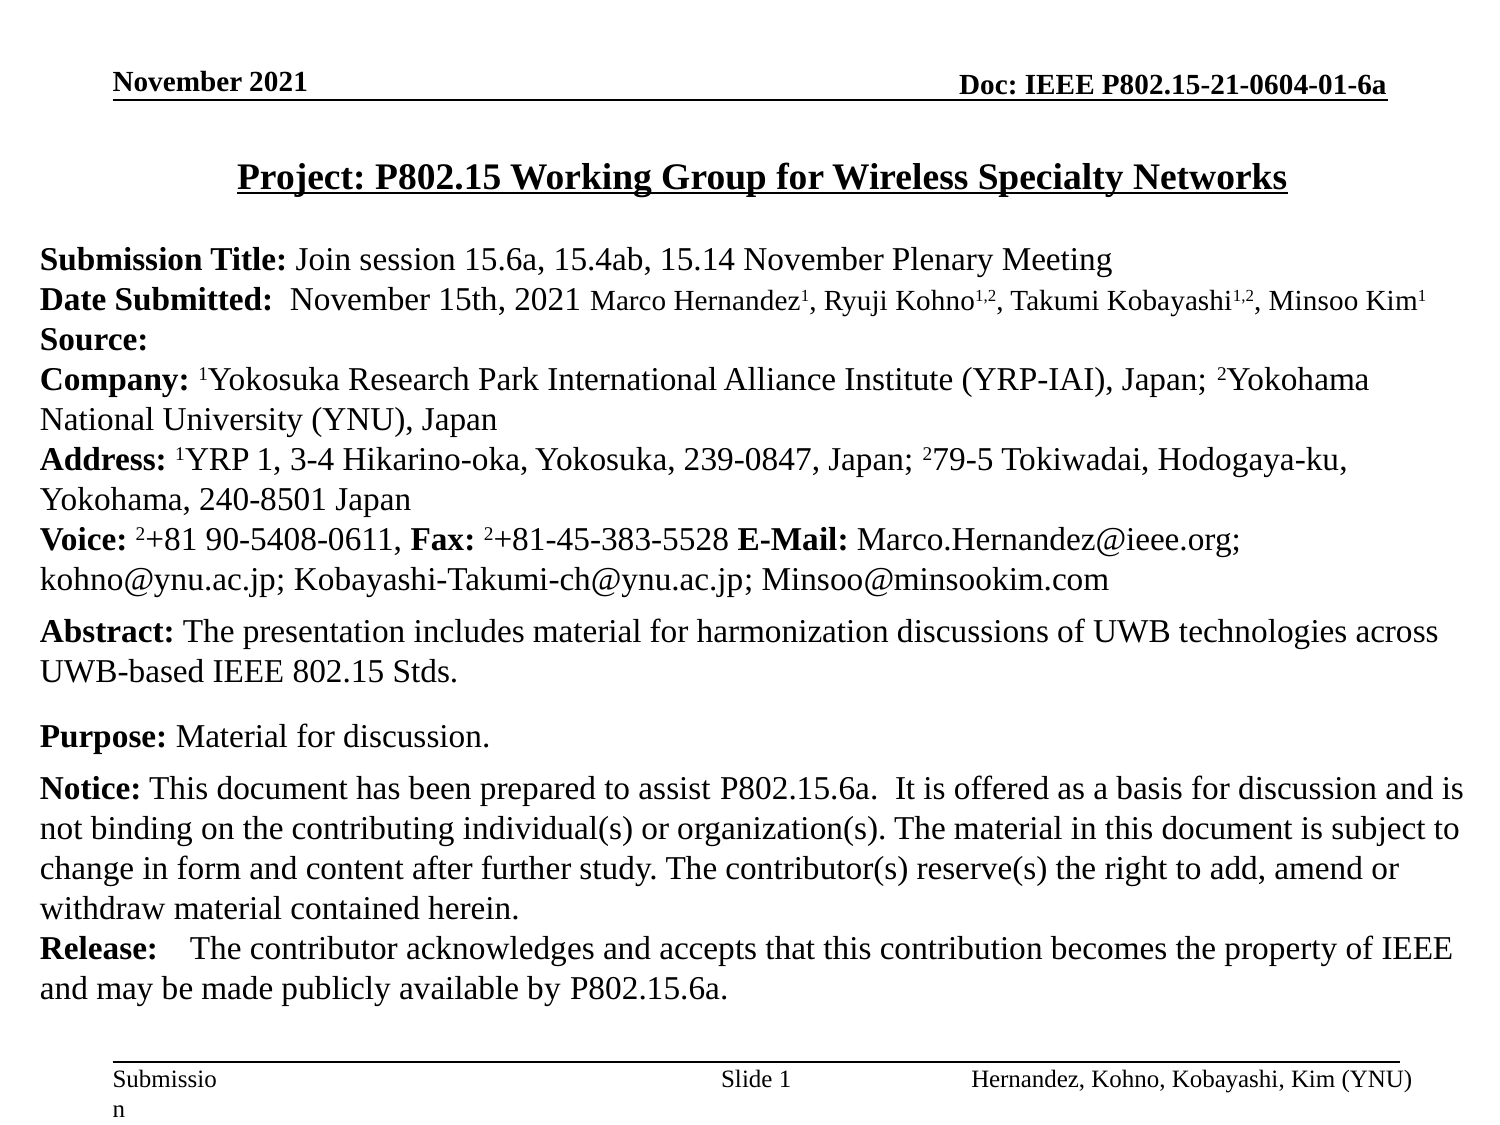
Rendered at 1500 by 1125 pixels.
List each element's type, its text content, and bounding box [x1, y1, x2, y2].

slide_number Slide 1 [720, 1062, 792, 1093]
footer Hernandez, Kohno, Kobayashi, Kim (YNU) [900, 1062, 1413, 1093]
text_box Project: P802.15 Working Group for Wireless Specialty Networks Submission Title: Join session 15.6a, 15.4ab, 15.14 November Plenary Meeting Date Submitted: November 15th, 2021 Marco Hernandez1, Ryuji Kohno1,2, Takumi Kobayashi1,2, Minsoo Kim1 Source: Company: 1Yokosuka Research Park International Alliance Institute (YRP-IAI), Japan; 2Yokohama National University (YNU), Japan Address: 1YRP 1, 3-4 Hikarino-oka, Yokosuka, 239-0847, Japan; 279-5 Tokiwadai, Hodogaya-ku, Yokohama, 240-8501 Japan Voice: 2+81 90-5408-0611, Fax: 2+81-45-383-5528 E-Mail: Marco.Hernandez@ieee.org; kohno@ynu.ac.jp; Kobayashi-Takumi-ch@ynu.ac.jp; Minsoo@minsookim.com Abstract: The presentation includes material for harmonization discussions of UWB technologies across UWB-based IEEE 802.15 Stds. Purpose: Material for discussion. Notice: This document has been prepared to assist P802.15.6a. It is offered as a basis for discussion and is not binding on the contributing individual(s) or organization(s). The material in this document is subject to change in form and content after further study. The contributor(s) reserve(s) the right to add, amend or withdraw material contained herein. Release: The contributor acknowledges and accepts that this contribution becomes the property of IEEE and may be made publicly available by P802.15.6a. [24, 99, 1500, 883]
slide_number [112, 62, 375, 98]
